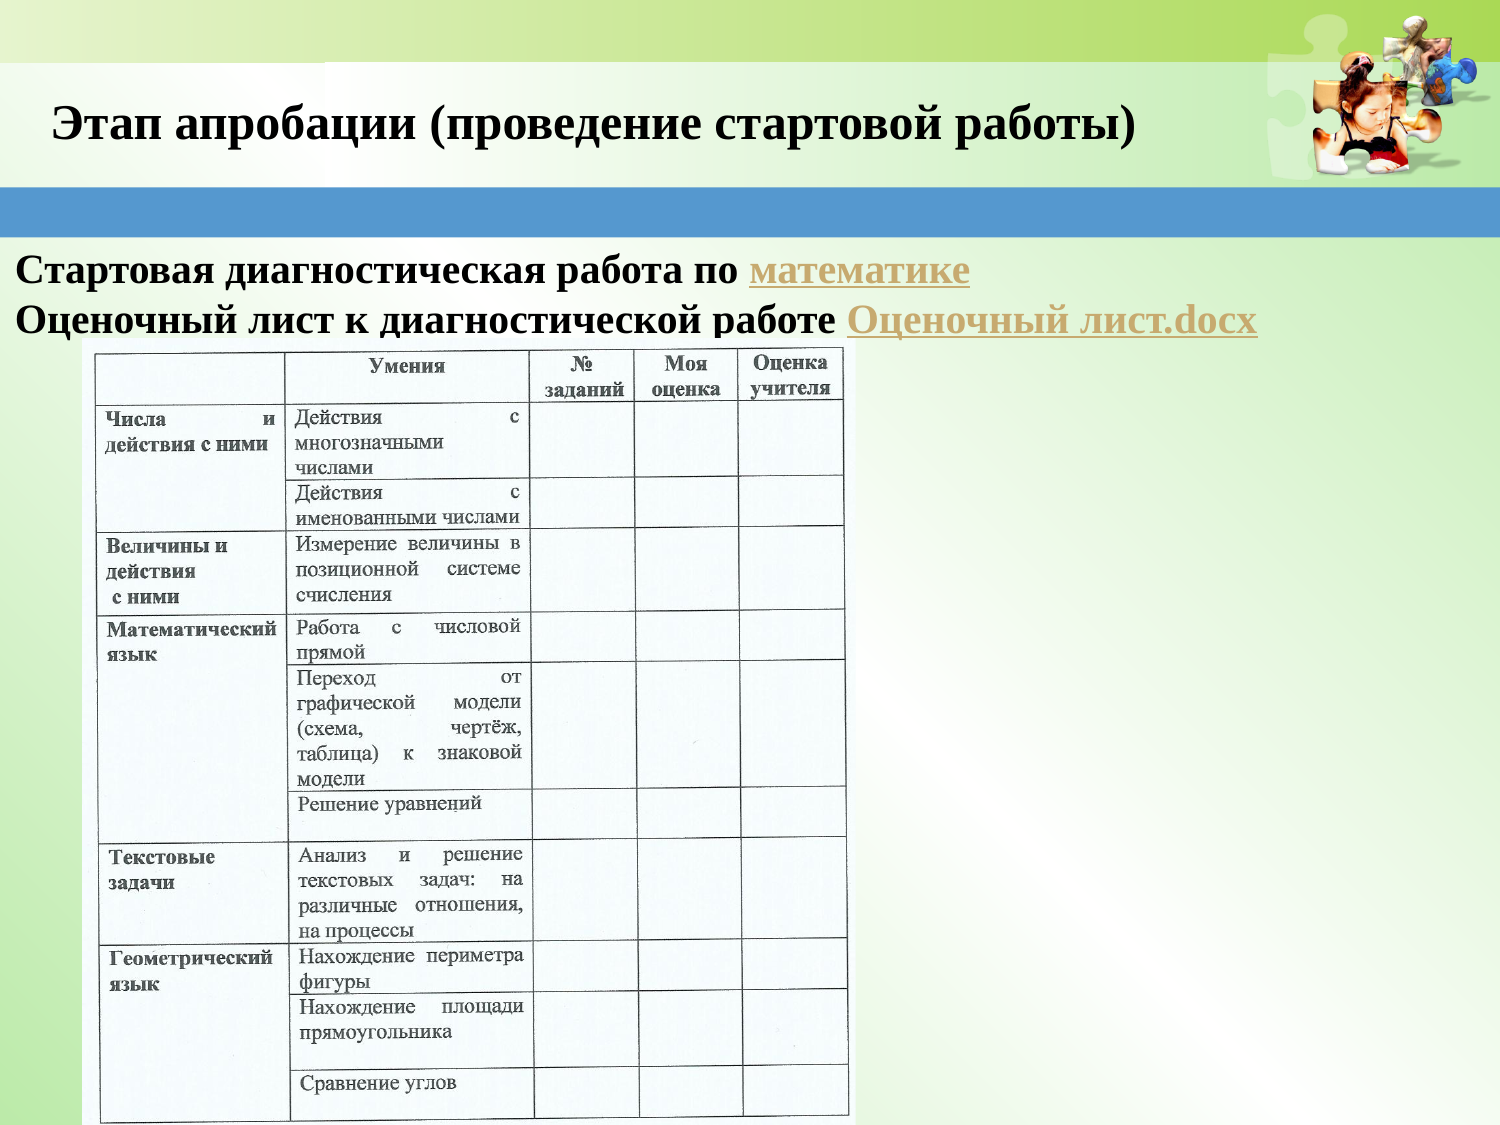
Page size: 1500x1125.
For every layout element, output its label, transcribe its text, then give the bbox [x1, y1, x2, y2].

text_box Этап апробации (проведение стартовой работы) [35, 81, 1336, 157]
picture [1265, 12, 1493, 185]
text_box Стартовая диагностическая работа по математике Оценочный лист к диагностической работе Оценочный лист.docx [0, 234, 1500, 400]
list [81, 338, 856, 1125]
